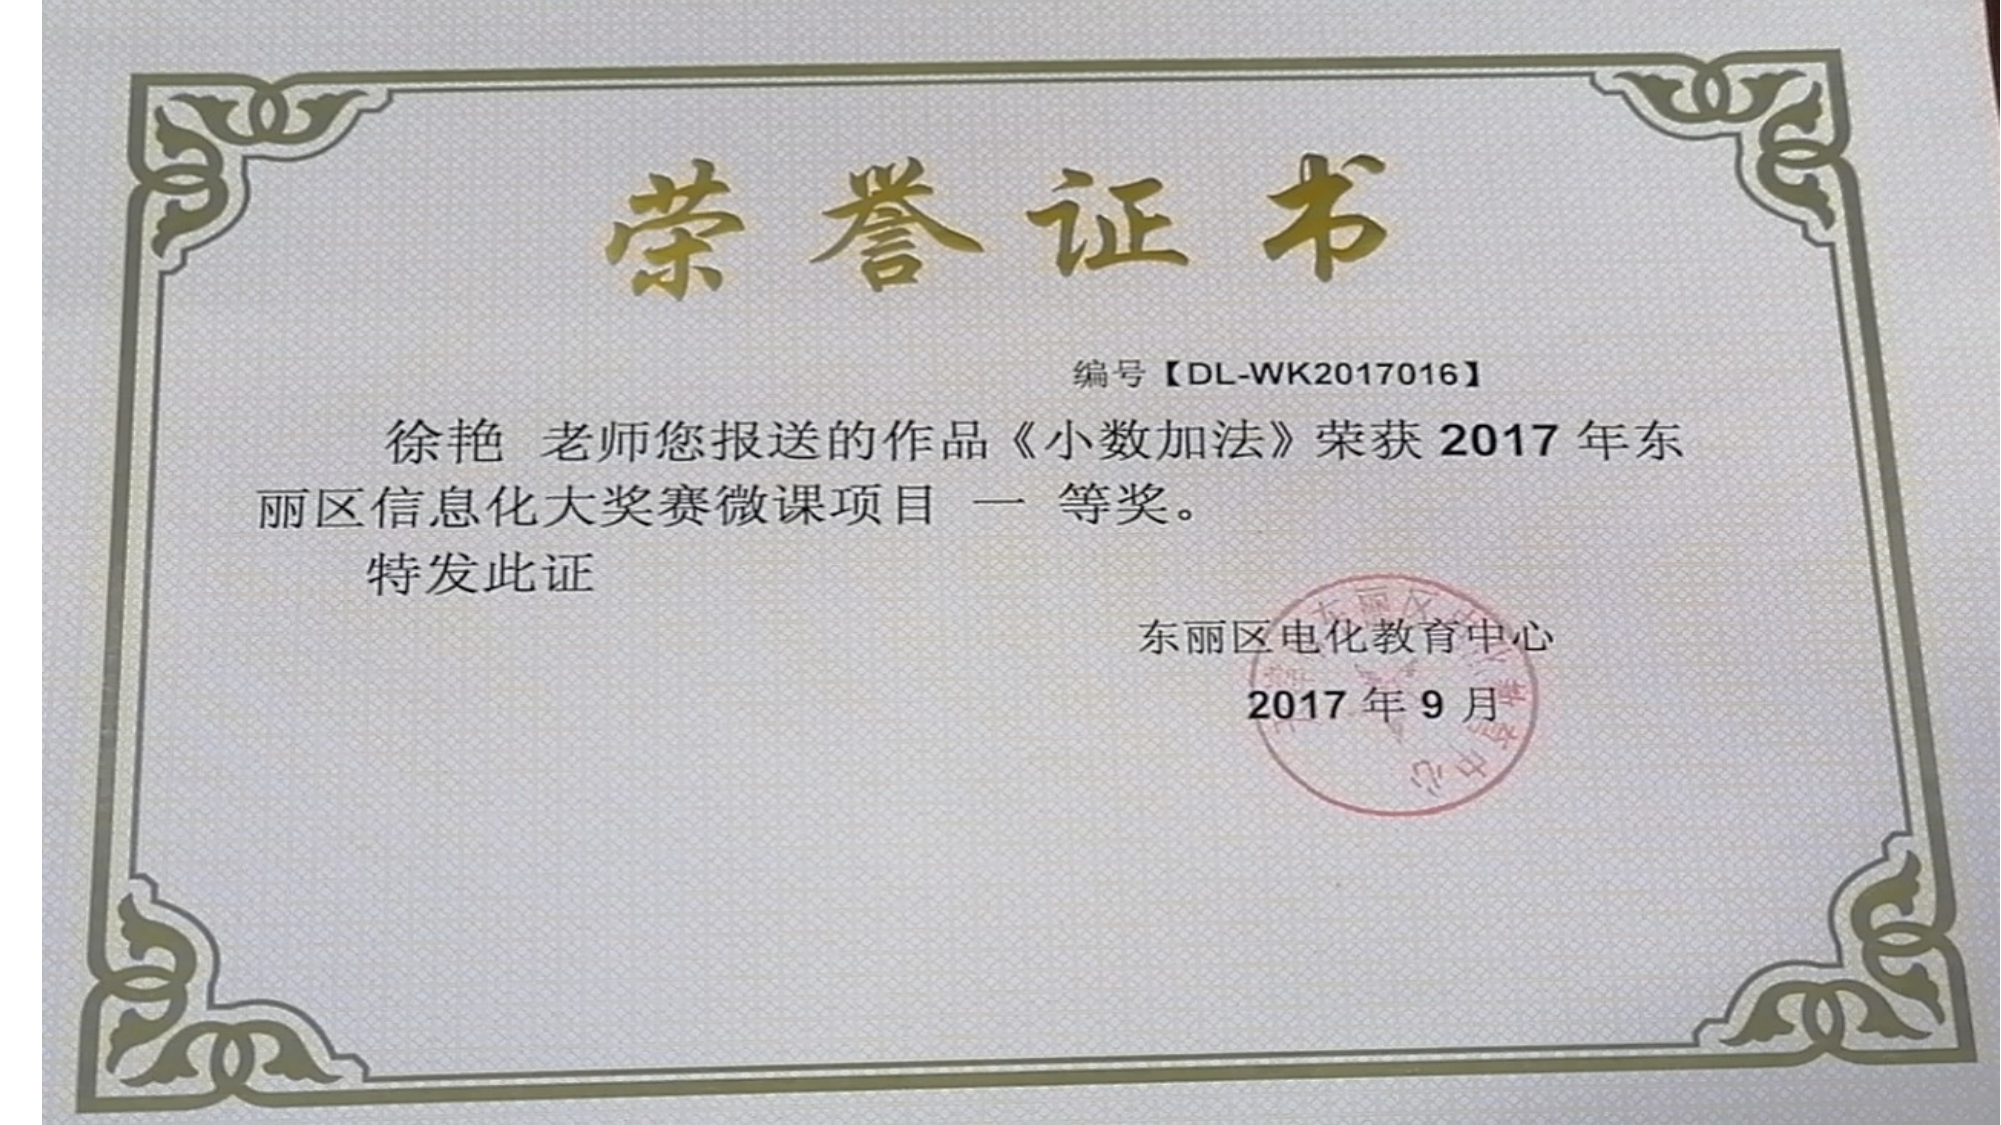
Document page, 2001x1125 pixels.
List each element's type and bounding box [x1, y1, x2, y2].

list [41, 0, 2000, 1125]
